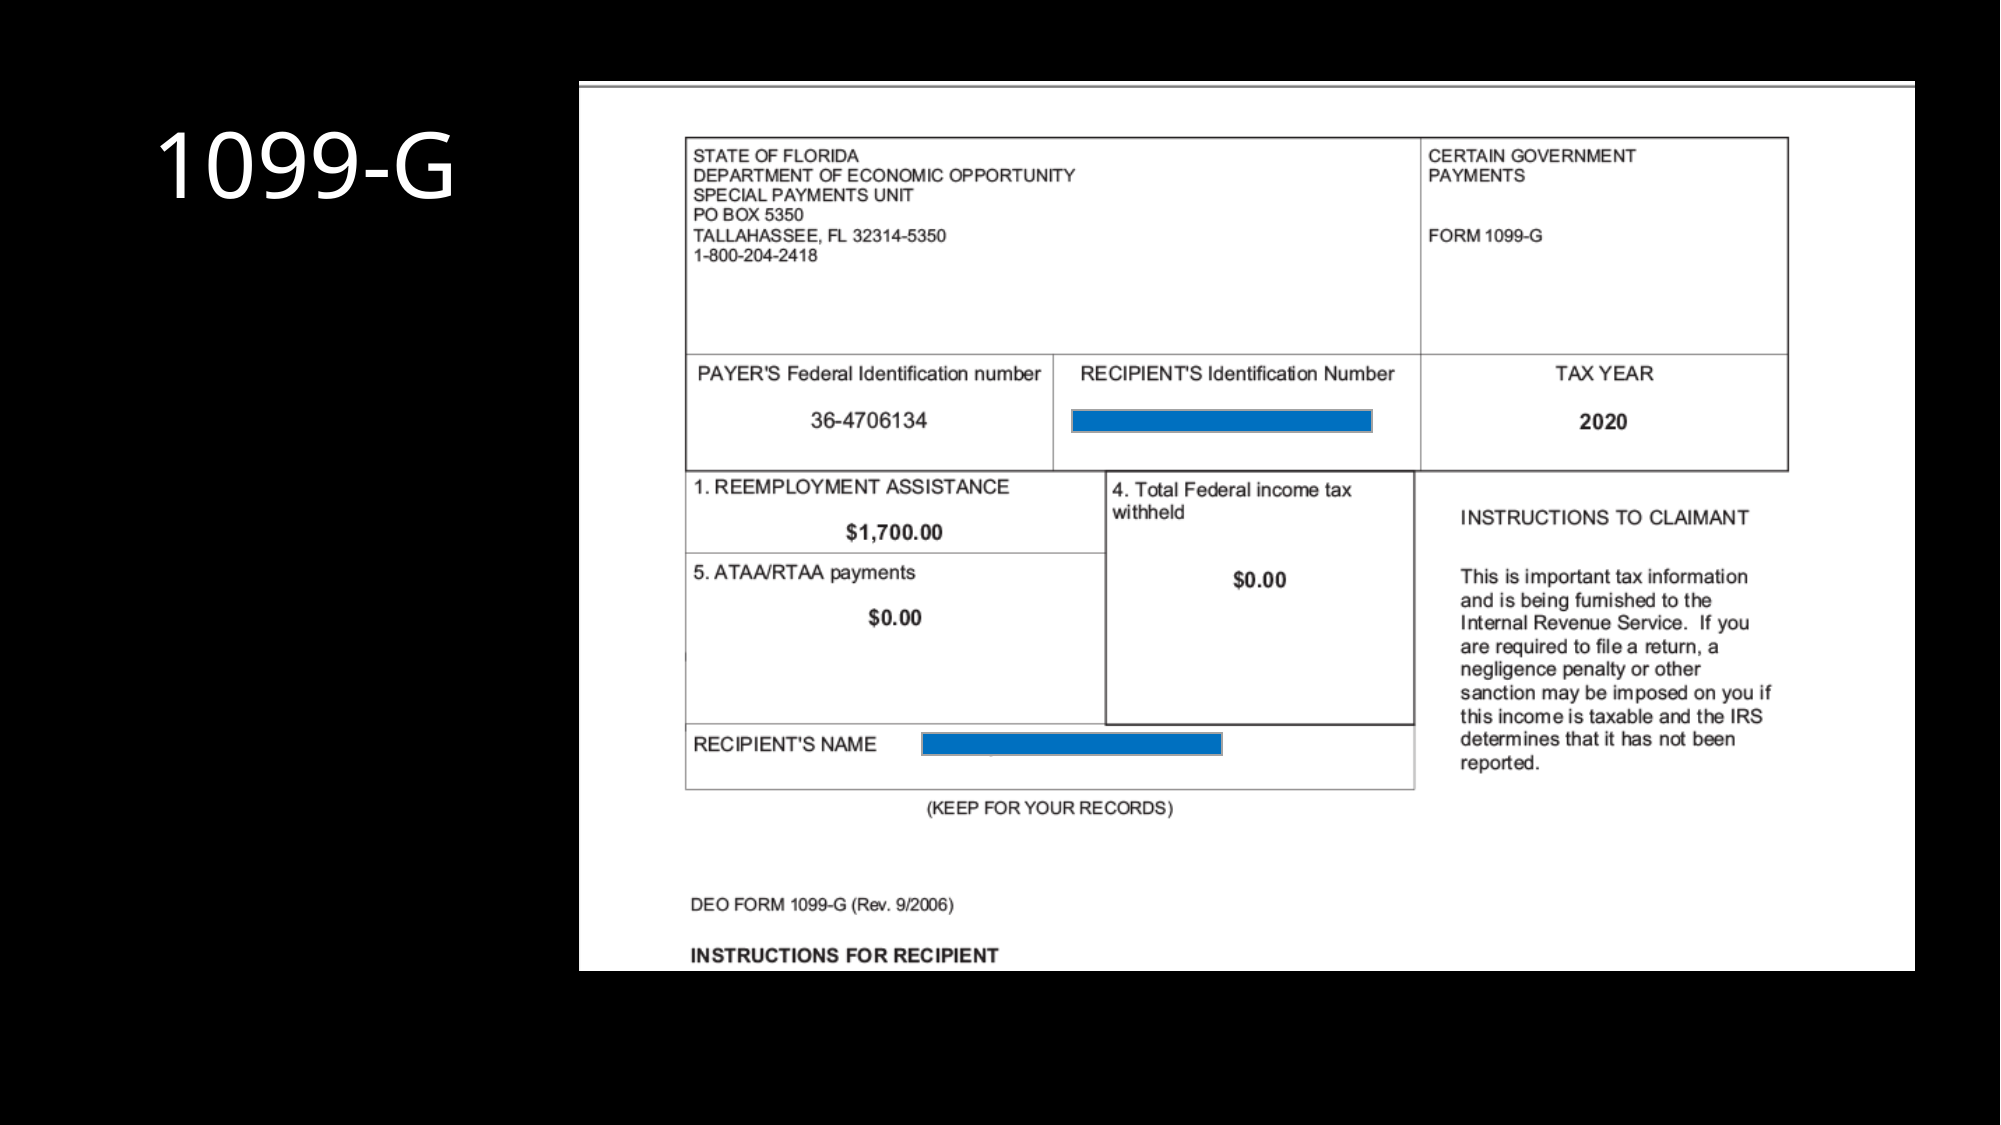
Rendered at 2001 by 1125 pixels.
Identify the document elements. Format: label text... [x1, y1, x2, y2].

picture [579, 81, 1915, 971]
title 1099-G [137, 59, 1863, 278]
